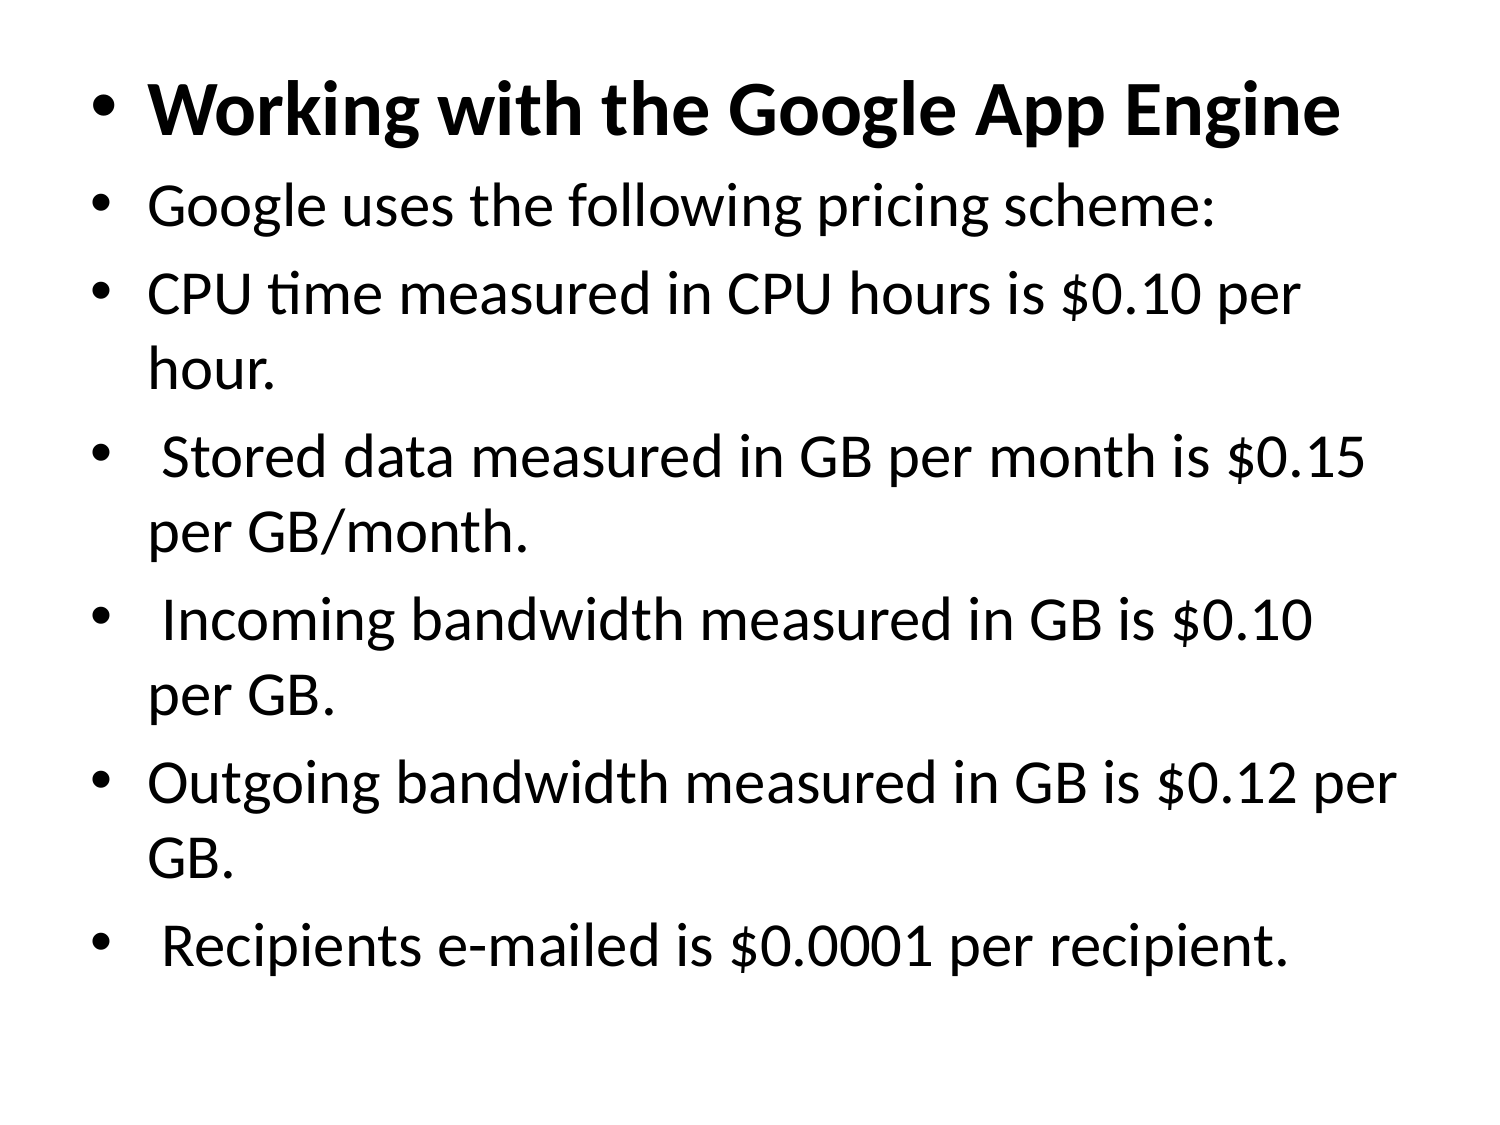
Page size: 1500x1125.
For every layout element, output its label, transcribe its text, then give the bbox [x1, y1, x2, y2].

list Working with the Google App Engine Google uses the following pricing scheme: CPU time measured in CPU hours is $0.10 per hour. Stored data measured in GB per month is $0.15 per GB/month. Incoming bandwidth measured in GB is $0.10 per GB. Outgoing bandwidth measured in GB is $0.12 per GB. Recipients e-mailed is $0.0001 per recipient. [75, 50, 1425, 1005]
